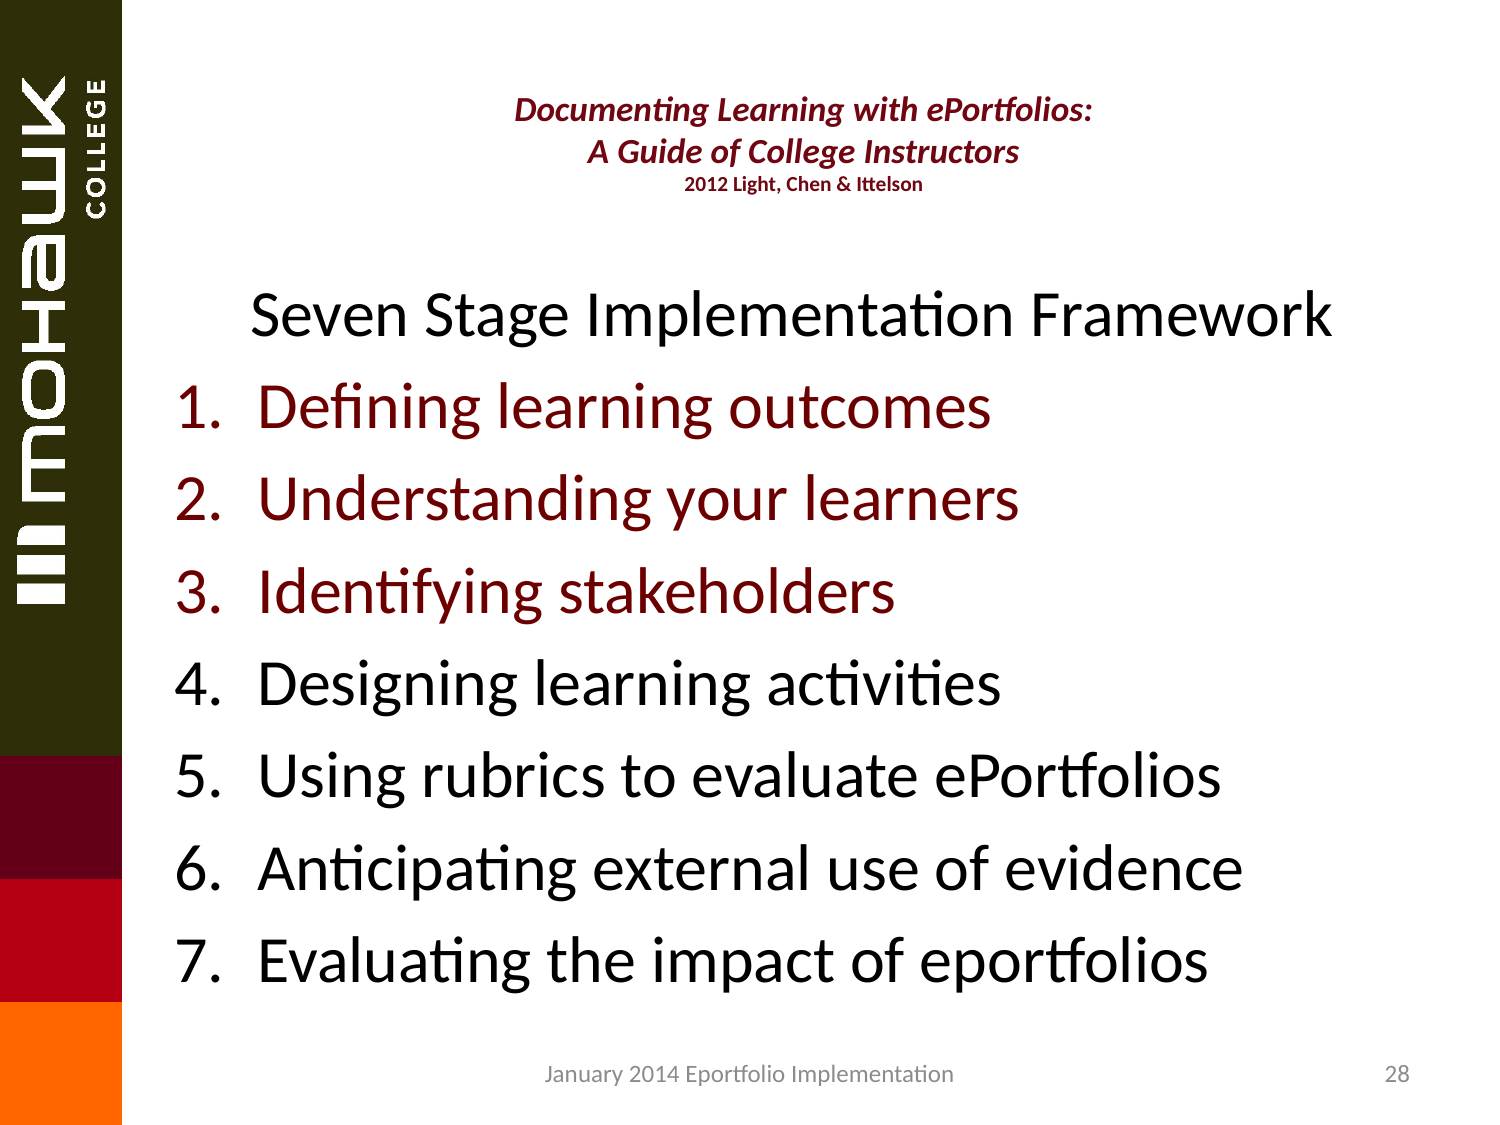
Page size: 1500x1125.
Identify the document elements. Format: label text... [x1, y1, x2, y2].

slide_number 28 [1074, 1042, 1425, 1103]
picture [0, 0, 1500, 1125]
footer January 2014 Eportfolio Implementation [512, 1042, 988, 1103]
title Documenting Learning with ePortfolios: A Guide of College Instructors 2012 Light, Chen & Ittelson [183, 78, 1425, 256]
list Seven Stage Implementation Framework Defining learning outcomes Understanding your learners Identifying stakeholders Designing learning activities Using rubrics to evaluate ePortfolios Anticipating external use of evidence Evaluating the impact of eportfolios [159, 262, 1425, 1005]
